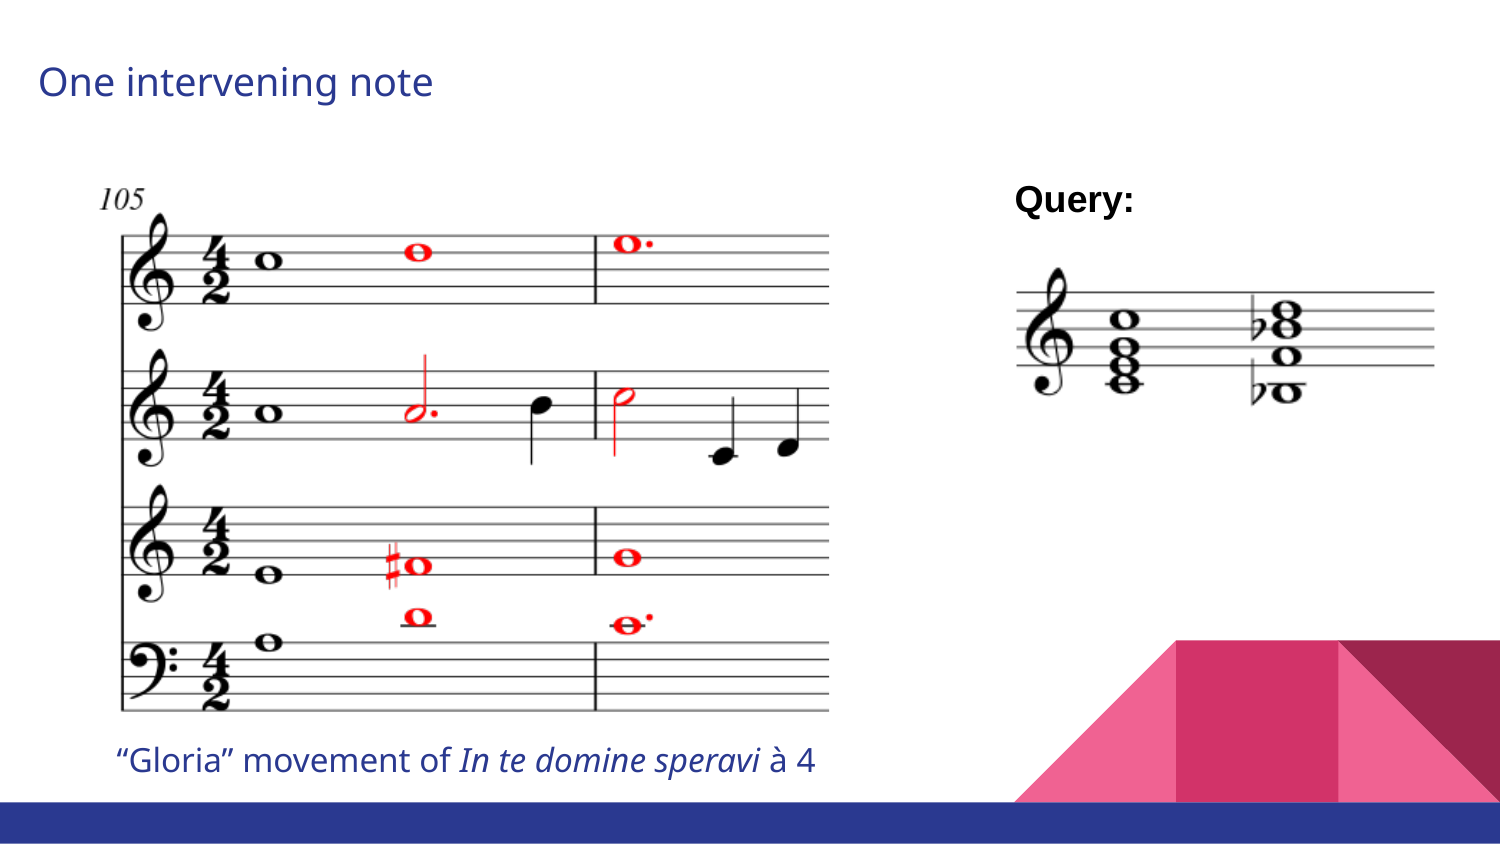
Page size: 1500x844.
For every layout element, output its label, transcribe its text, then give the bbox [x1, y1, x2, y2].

picture [78, 121, 830, 778]
slide_number [1423, 767, 1479, 824]
text_box “Gloria” movement of In te domine speravi à 4 [0, 723, 1036, 794]
title One intervening note [22, 41, 1500, 122]
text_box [999, 159, 1500, 434]
